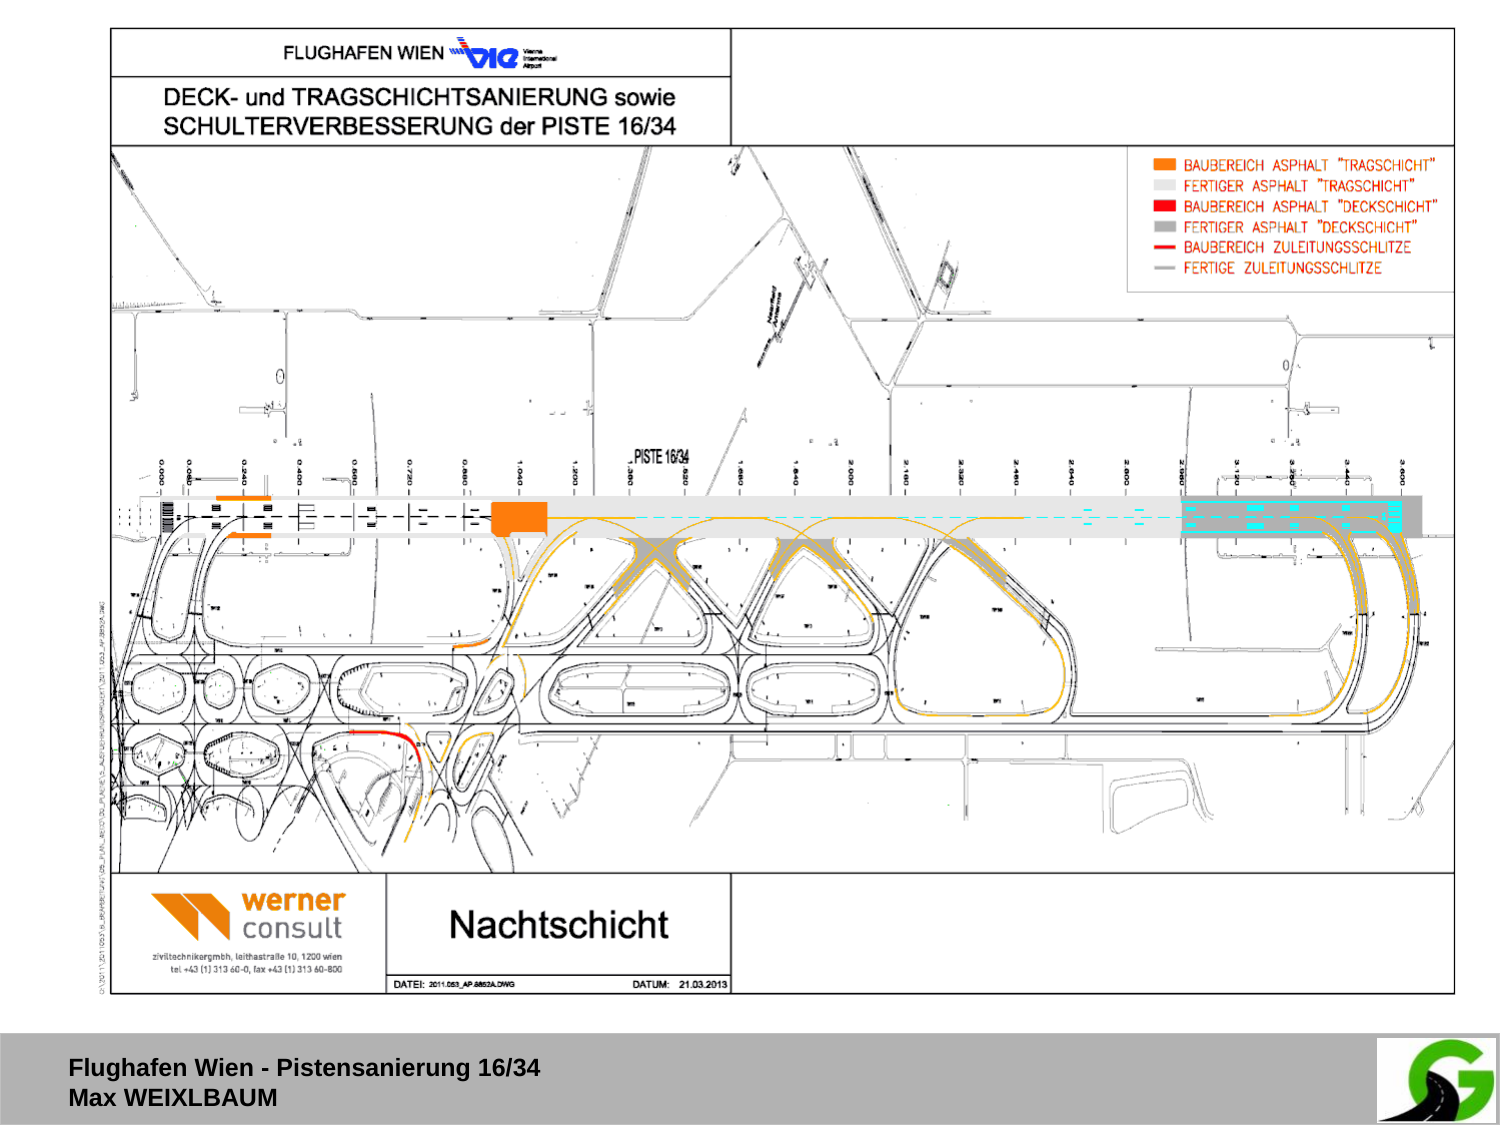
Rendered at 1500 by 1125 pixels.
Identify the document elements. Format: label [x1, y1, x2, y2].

picture [1377, 1038, 1496, 1123]
picture [26, 0, 1474, 1023]
